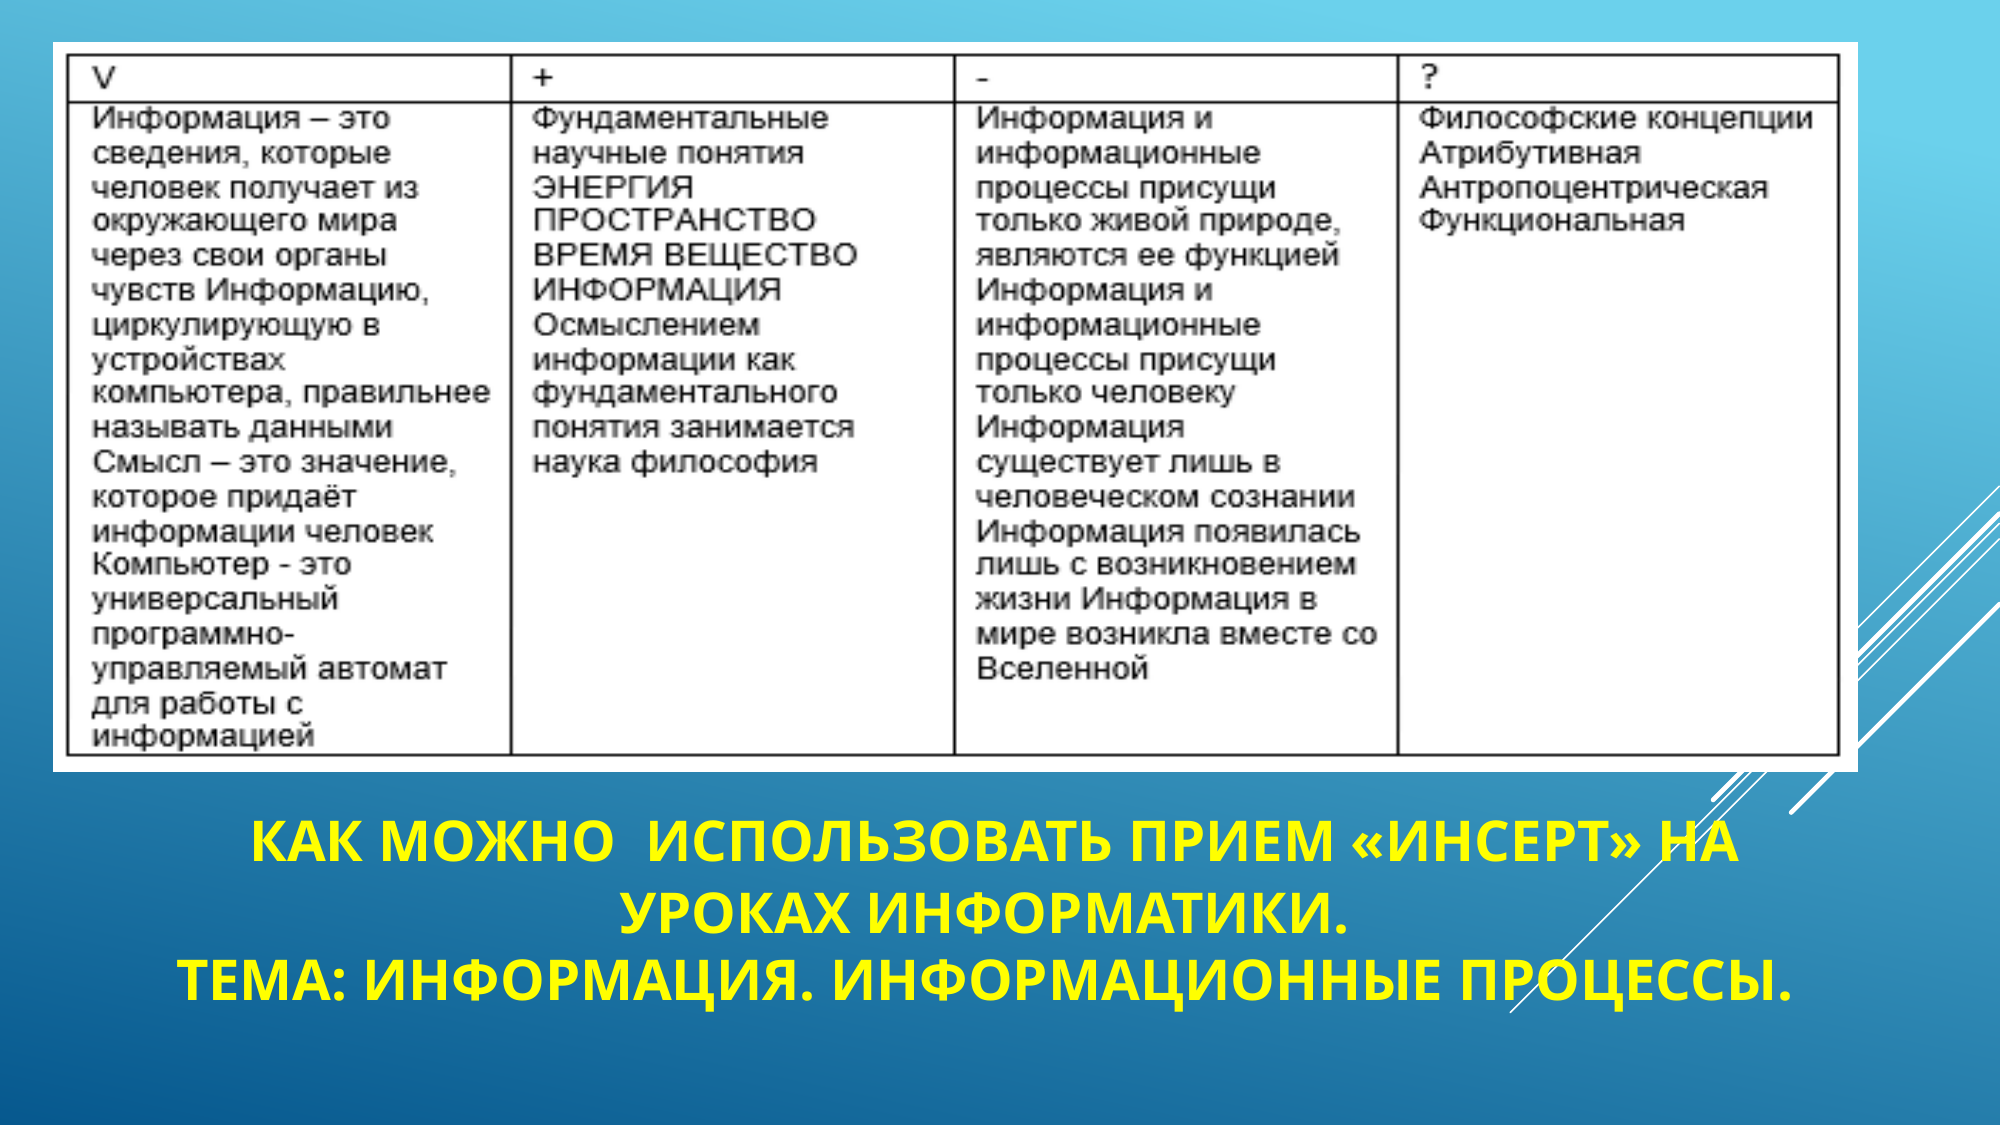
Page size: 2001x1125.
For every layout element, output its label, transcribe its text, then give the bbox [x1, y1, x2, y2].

picture [53, 42, 1858, 772]
title Как можно использовать прием «инсерт» на уроках информатики. тема: Информация. Информационные процессы. [112, 772, 1858, 1063]
